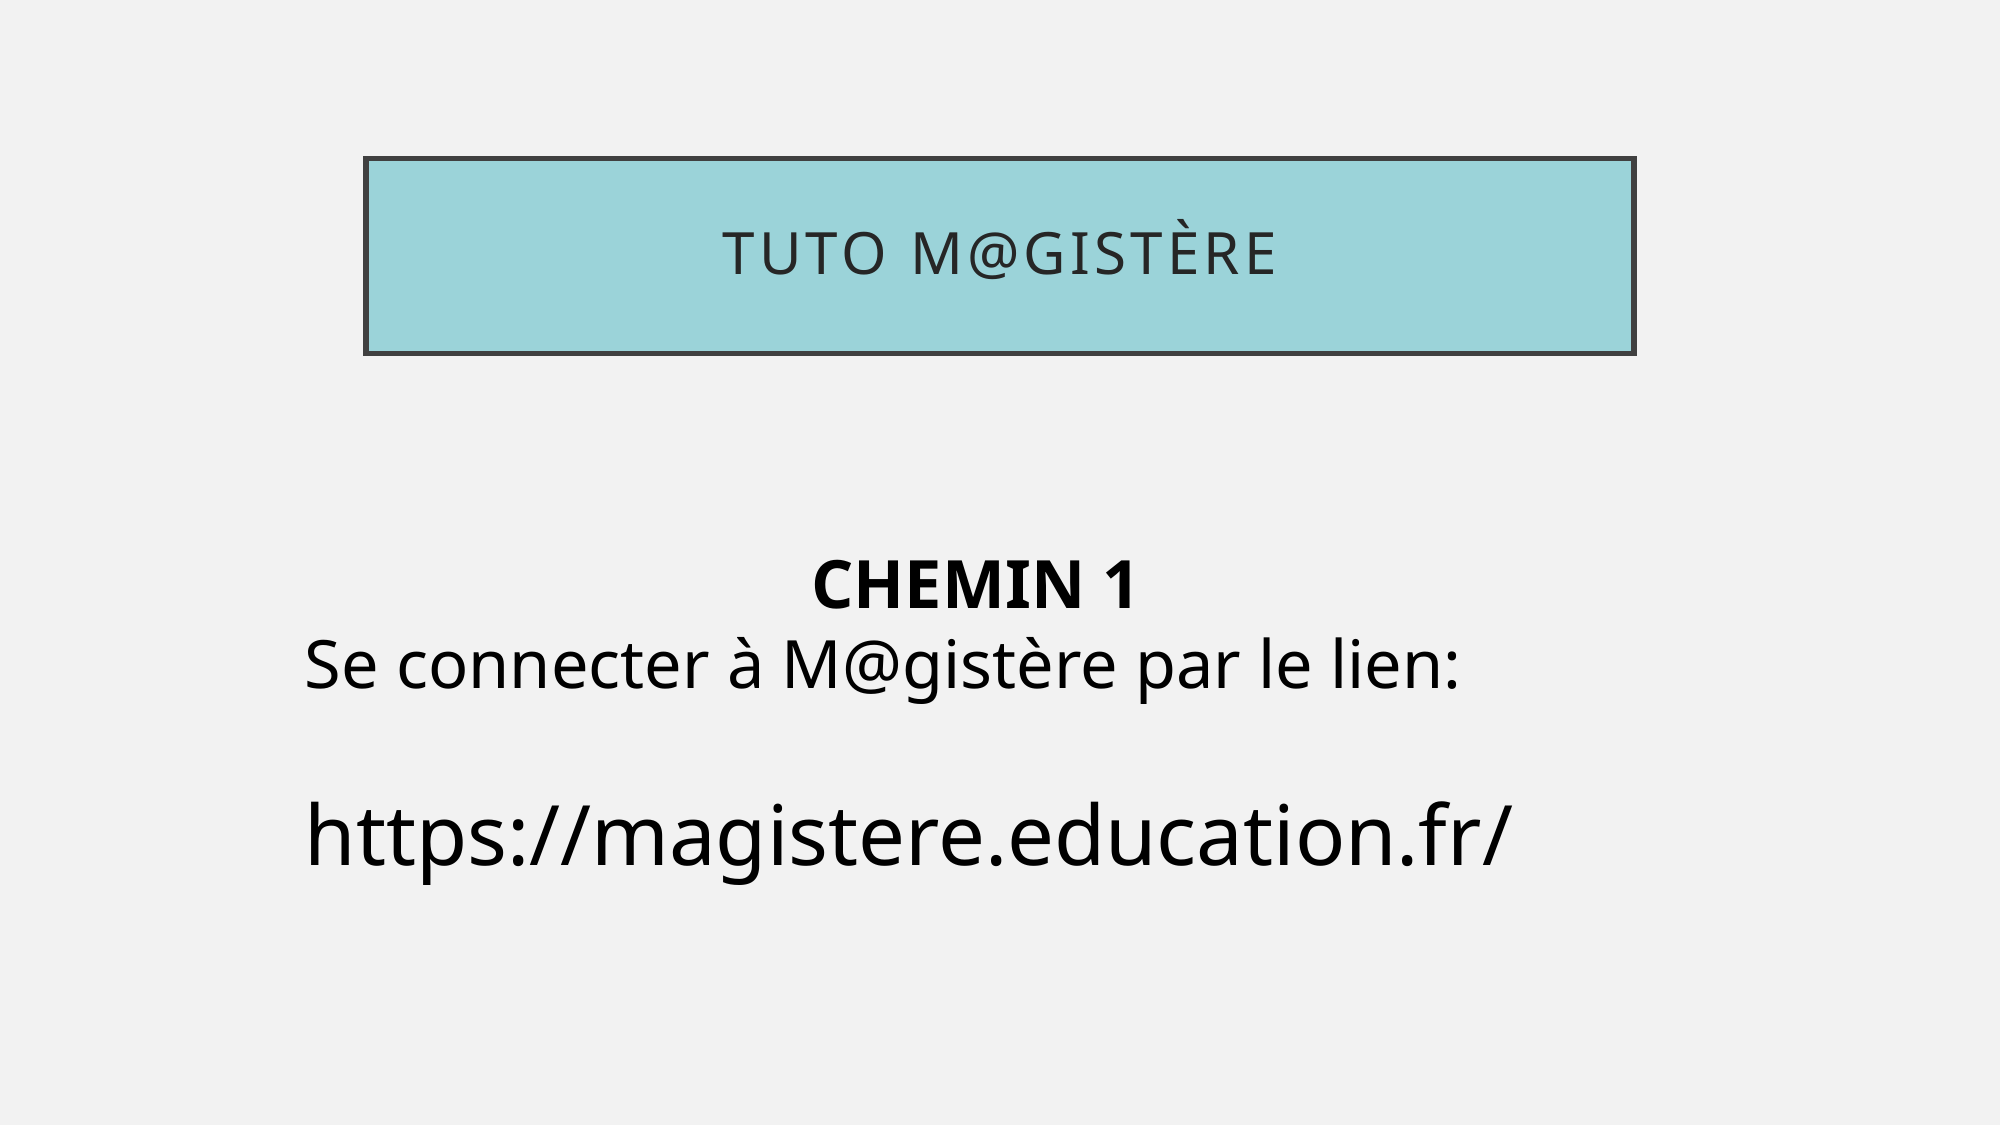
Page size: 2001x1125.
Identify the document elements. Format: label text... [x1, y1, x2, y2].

text_box CHEMIN 1 Se connecter à M@gistère par le lien: https://magistere.education.fr/ [290, 534, 1680, 890]
title Tuto M@gistère [363, 156, 1637, 356]
